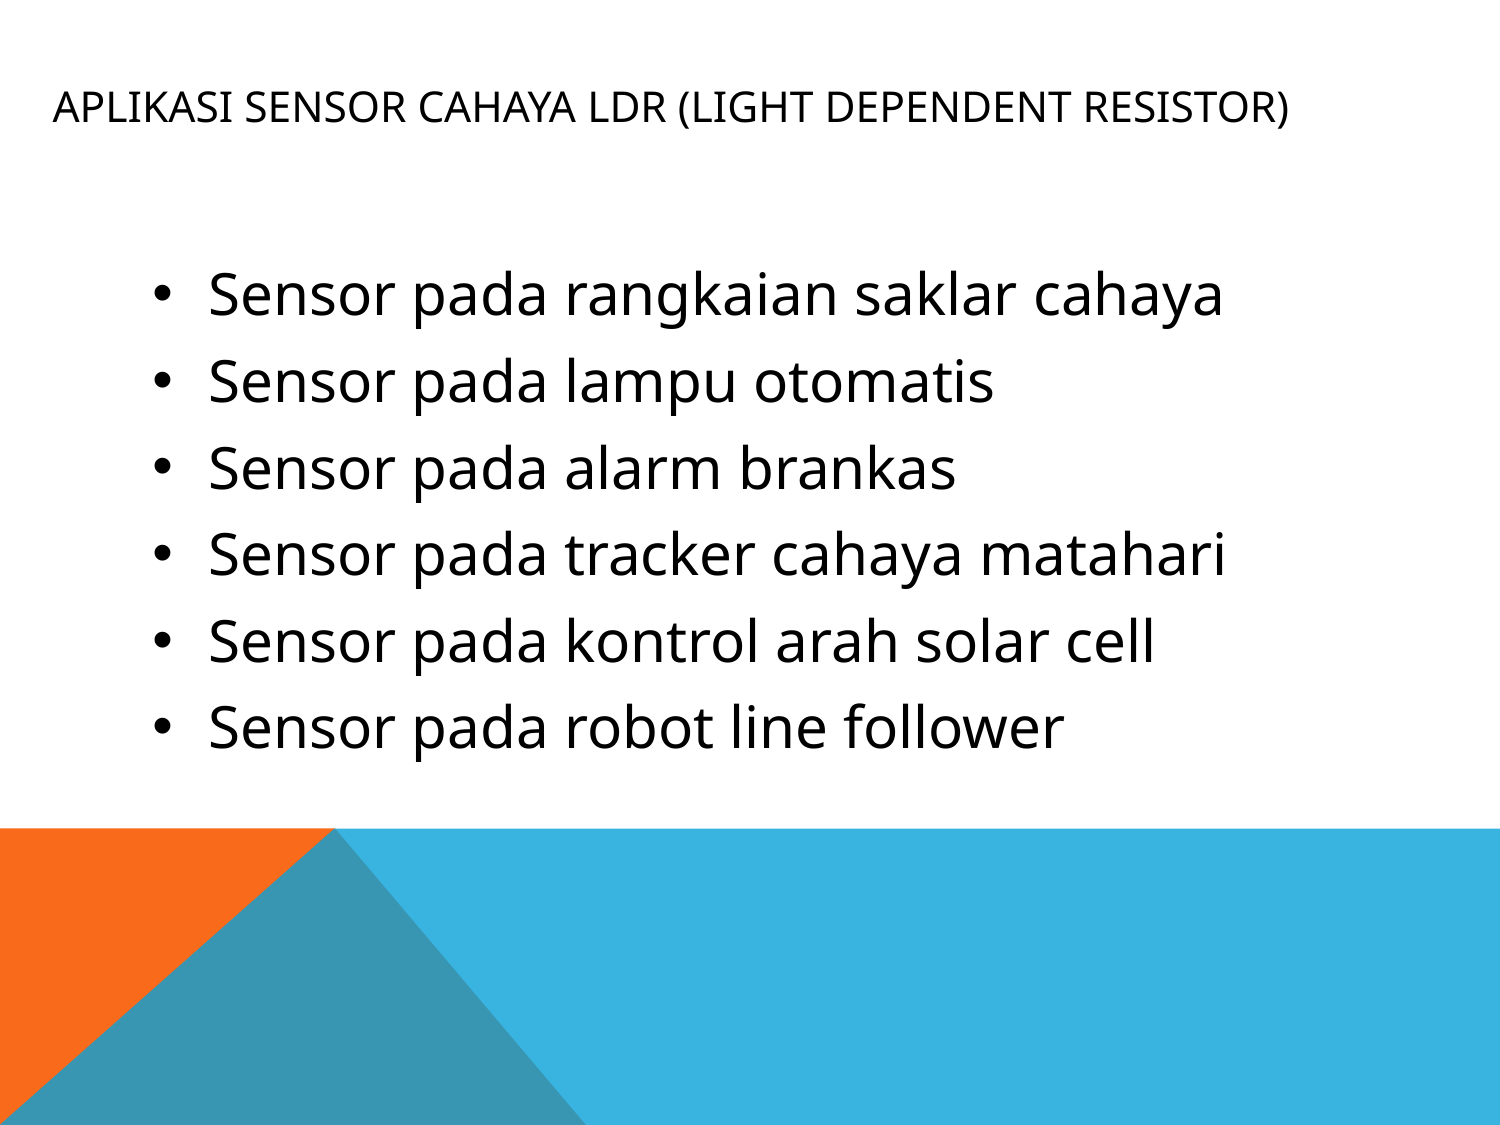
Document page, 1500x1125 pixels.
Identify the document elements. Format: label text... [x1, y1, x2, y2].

title Aplikasi Sensor Cahaya LDR (Light Dependent Resistor) [37, 60, 1438, 150]
list Sensor pada rangkaian saklar cahaya Sensor pada lampu otomatis Sensor pada alarm brankas Sensor pada tracker cahaya matahari Sensor pada kontrol arah solar cell Sensor pada robot line follower [137, 249, 1372, 838]
